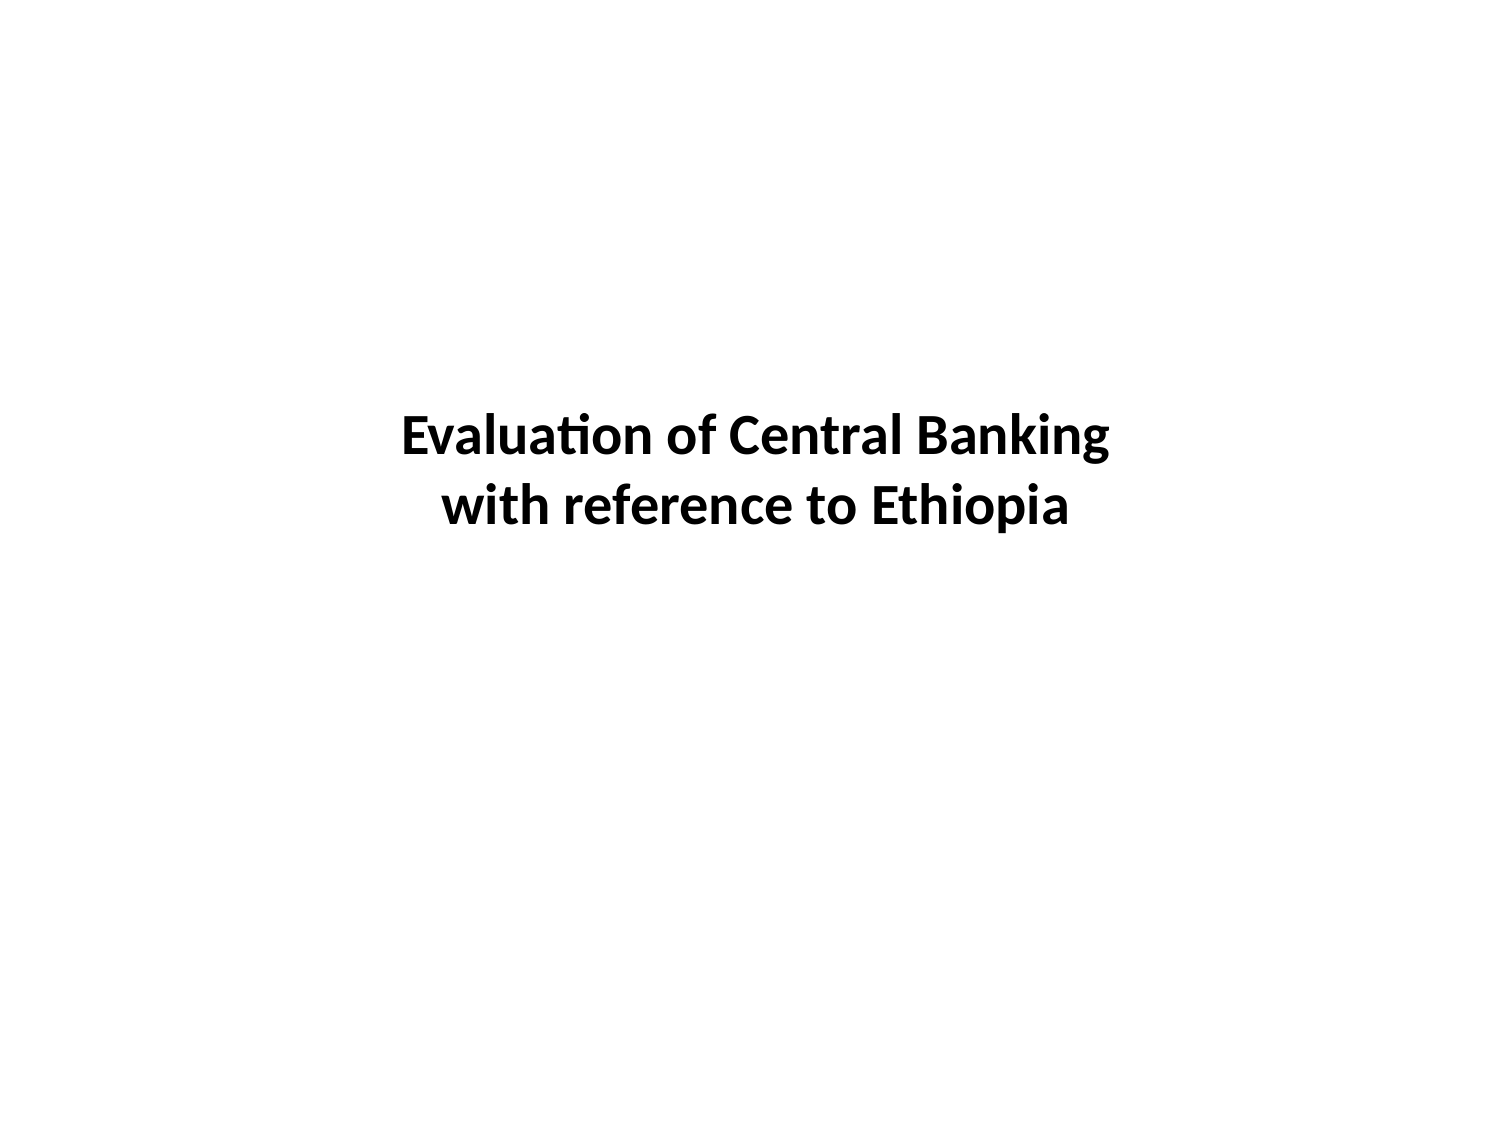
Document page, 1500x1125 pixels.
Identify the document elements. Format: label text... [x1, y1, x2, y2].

title Evaluation of Central Banking with reference to Ethiopia [125, 249, 1400, 713]
